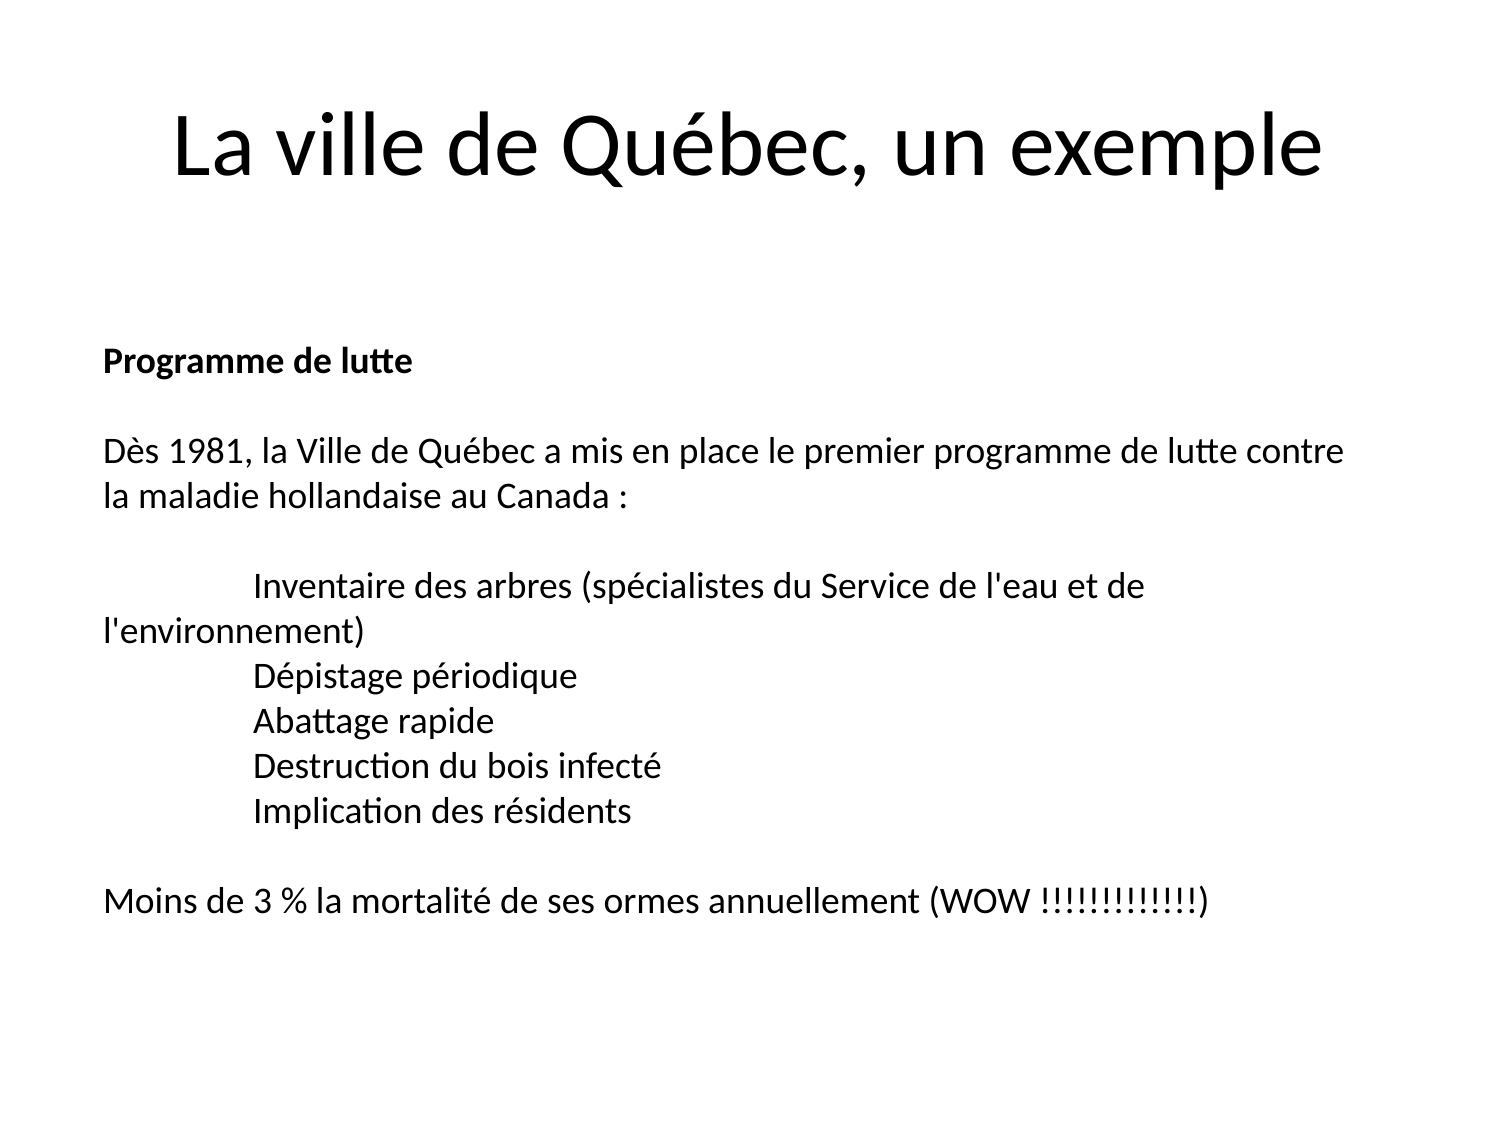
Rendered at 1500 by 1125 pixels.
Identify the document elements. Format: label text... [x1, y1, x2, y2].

text_box Programme de lutte Dès 1981, la Ville de Québec a mis en place le premier programme de lutte contre la maladie hollandaise au Canada : Inventaire des arbres (spécialistes du Service de l'eau et de l'environnement) Dépistage périodique Abattage rapide Destruction du bois infecté Implication des résidents Moins de 3 % la mortalité de ses ormes annuellement (WOW !!!!!!!!!!!!!) [88, 328, 1376, 929]
title La ville de Québec, un exemple [75, 45, 1425, 233]
